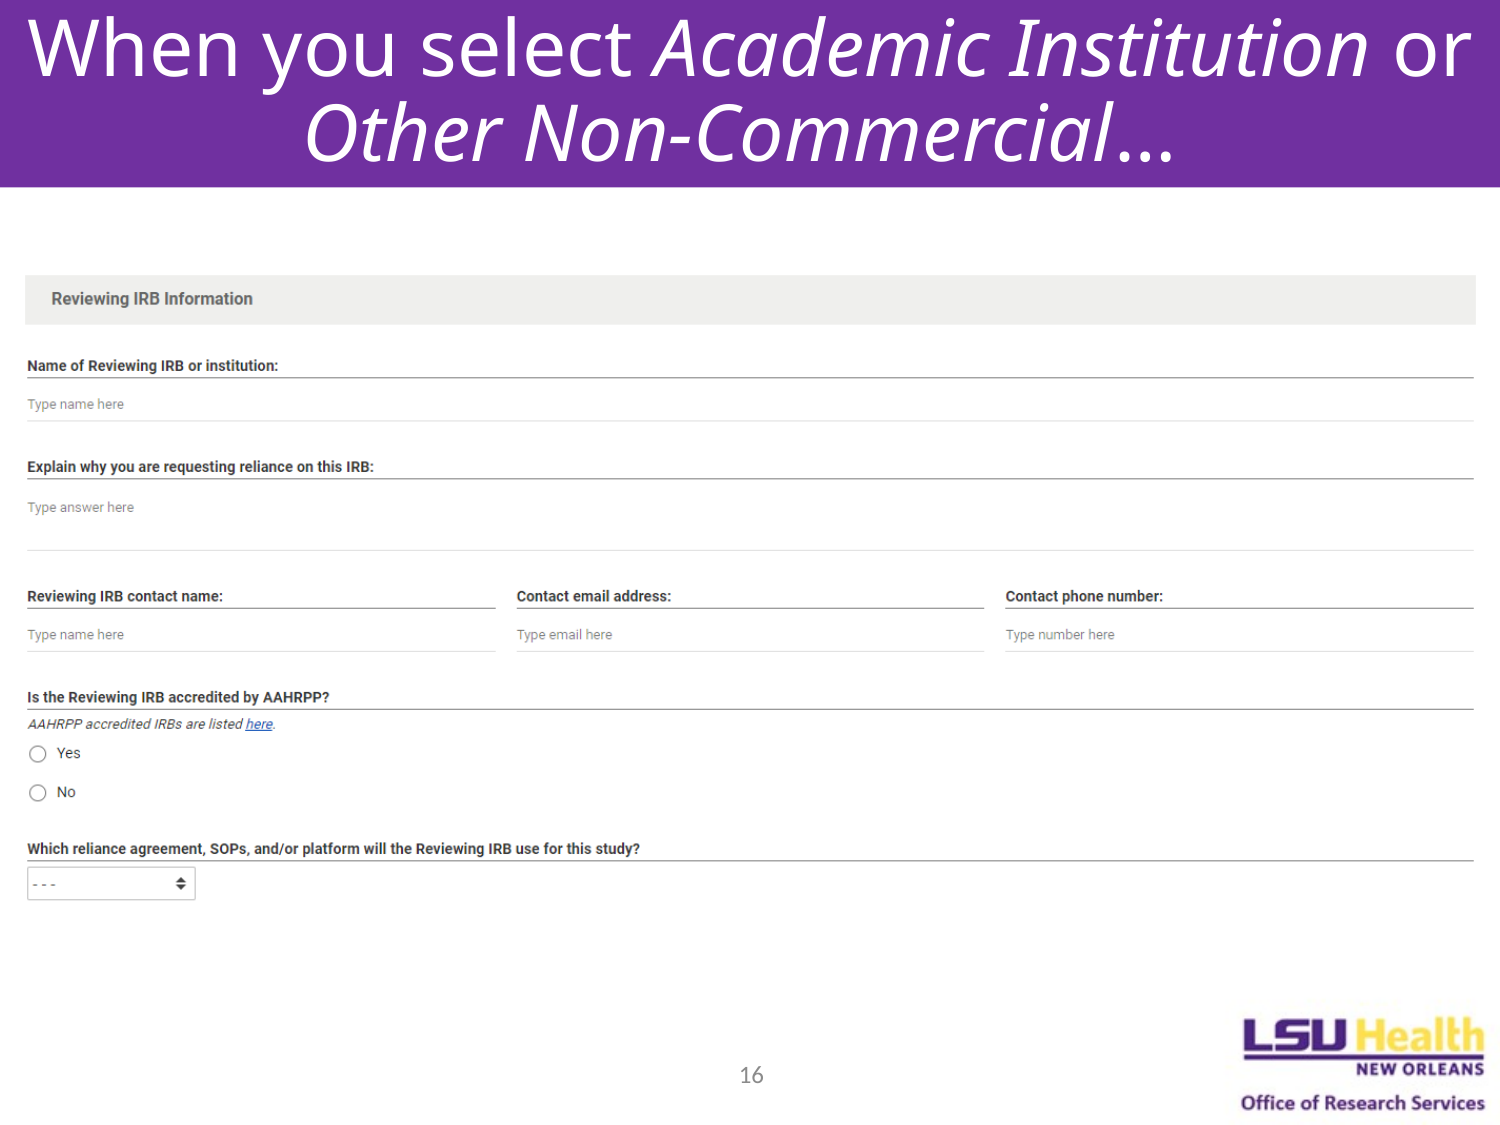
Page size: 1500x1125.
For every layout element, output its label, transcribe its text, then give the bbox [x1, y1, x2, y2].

slide_number 16 [701, 1044, 802, 1104]
picture [0, 188, 1500, 1125]
title When you select Academic Institution or Other Non-Commercial… [0, 0, 1500, 188]
